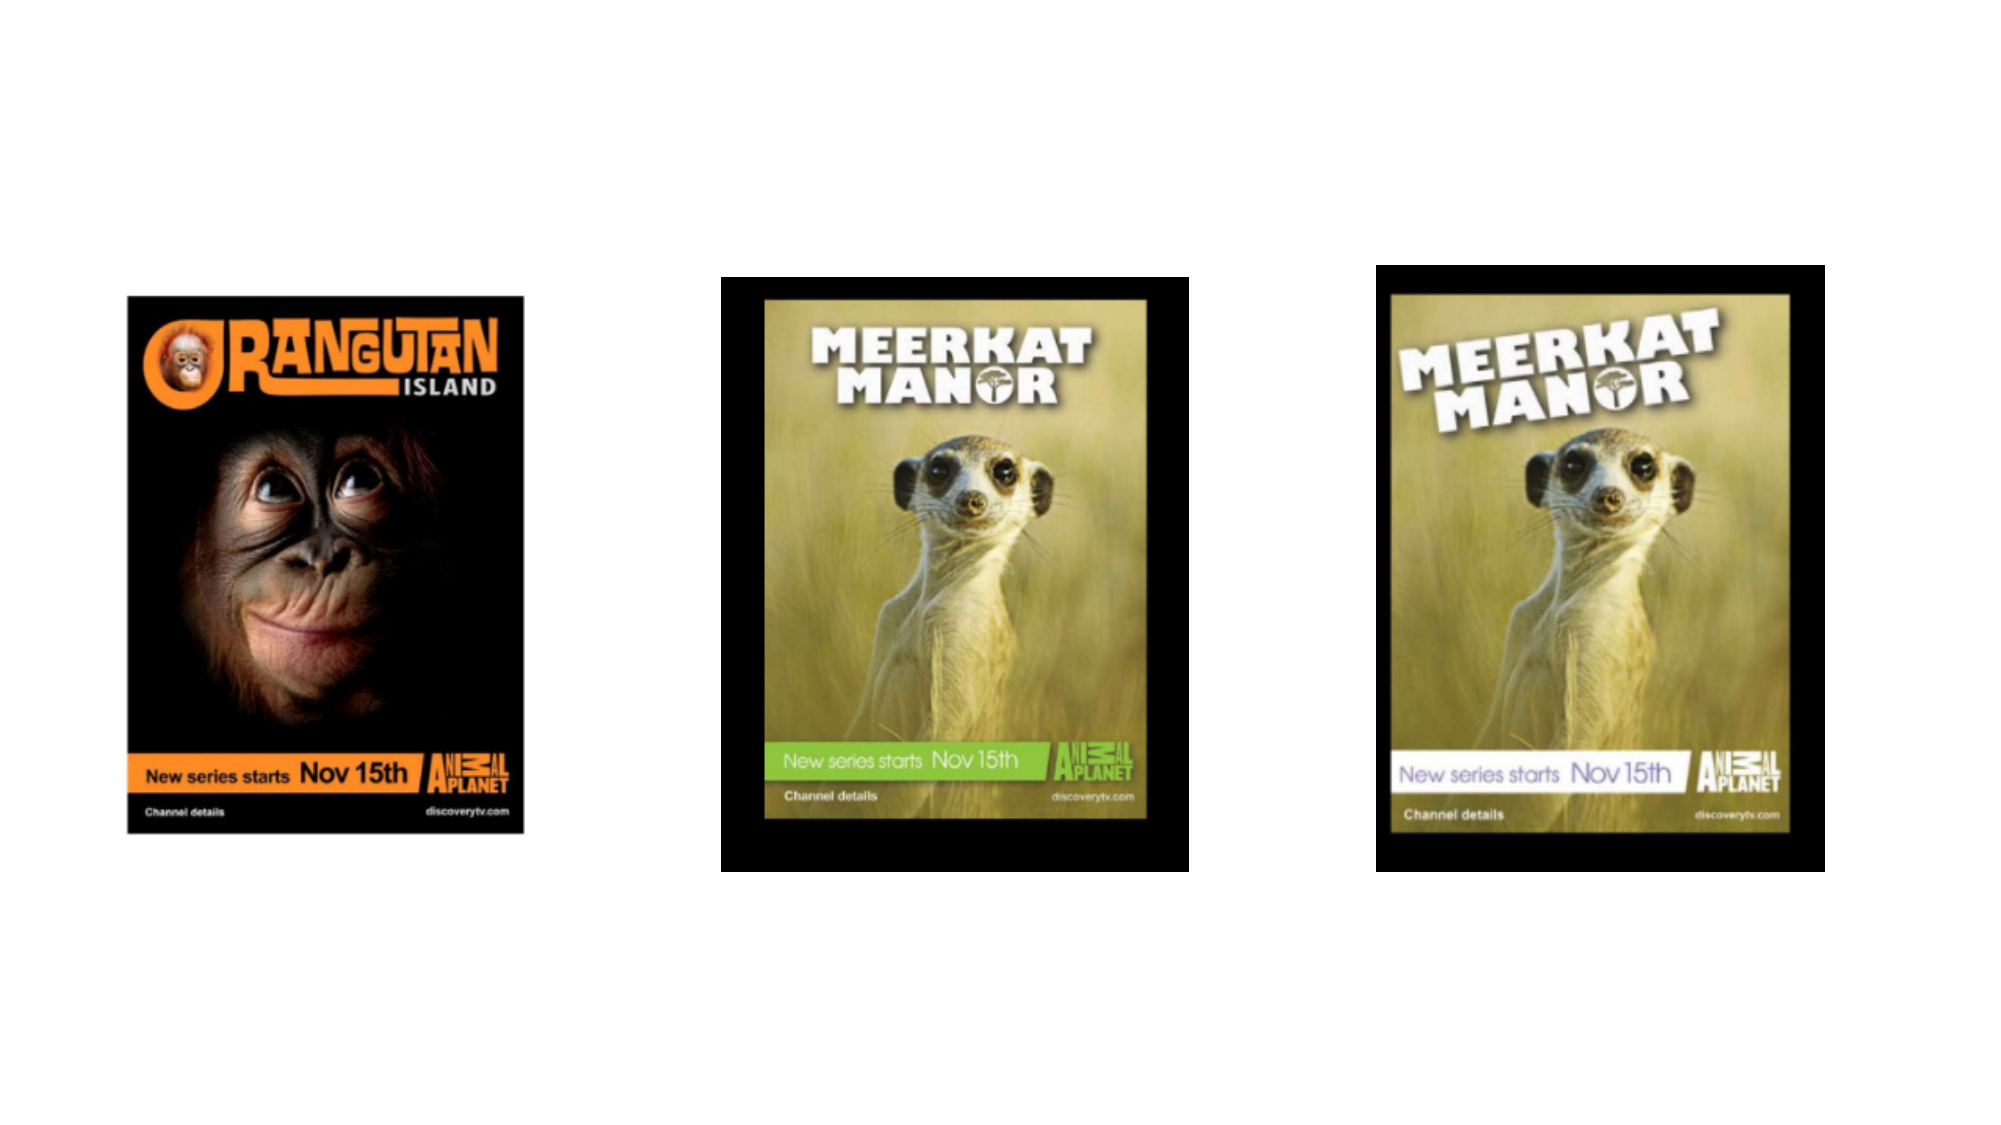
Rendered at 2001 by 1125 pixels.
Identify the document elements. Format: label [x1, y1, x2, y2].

picture [1376, 265, 1825, 872]
list [721, 277, 1189, 872]
picture [33, 232, 572, 860]
